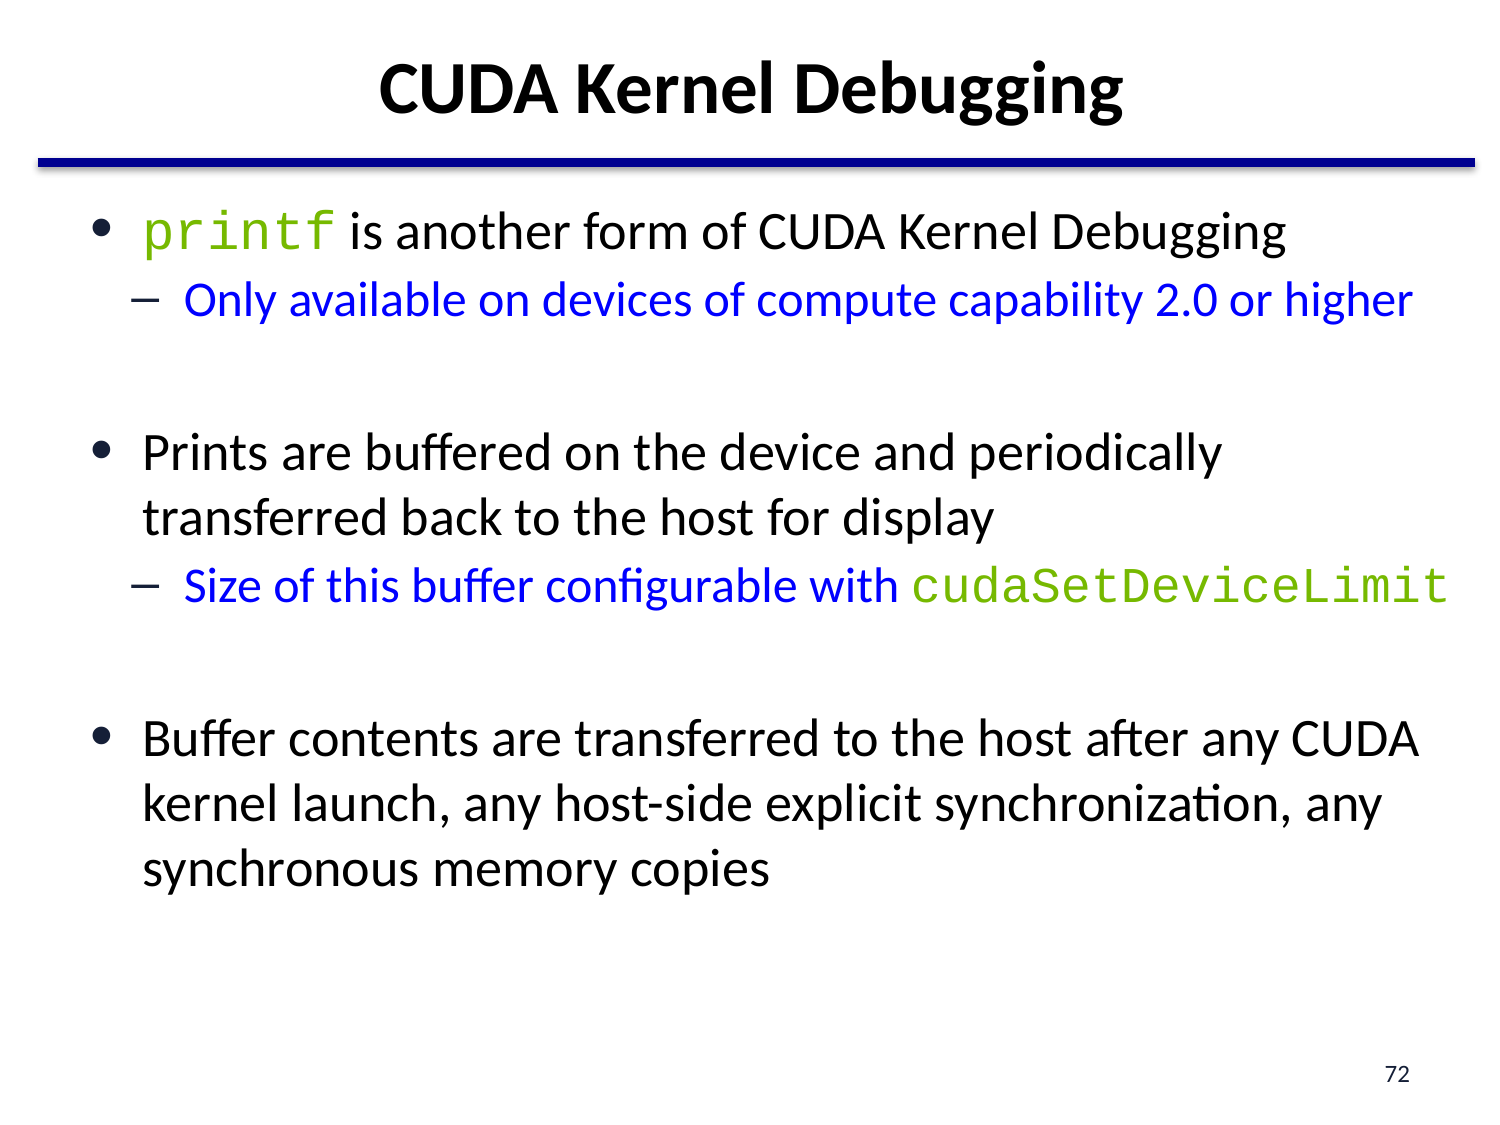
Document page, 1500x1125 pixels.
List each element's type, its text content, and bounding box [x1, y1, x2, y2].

list printf is another form of CUDA Kernel Debugging Only available on devices of compute capability 2.0 or higher Prints are buffered on the device and periodically transferred back to the host for display Size of this buffer configurable with cudaSetDeviceLimit Buffer contents are transferred to the host after any CUDA kernel launch, any host-side explicit synchronization, any synchronous memory copies [75, 187, 1475, 1043]
title CUDA Kernel Debugging [77, 24, 1428, 143]
slide_number 72 [1074, 1042, 1425, 1103]
